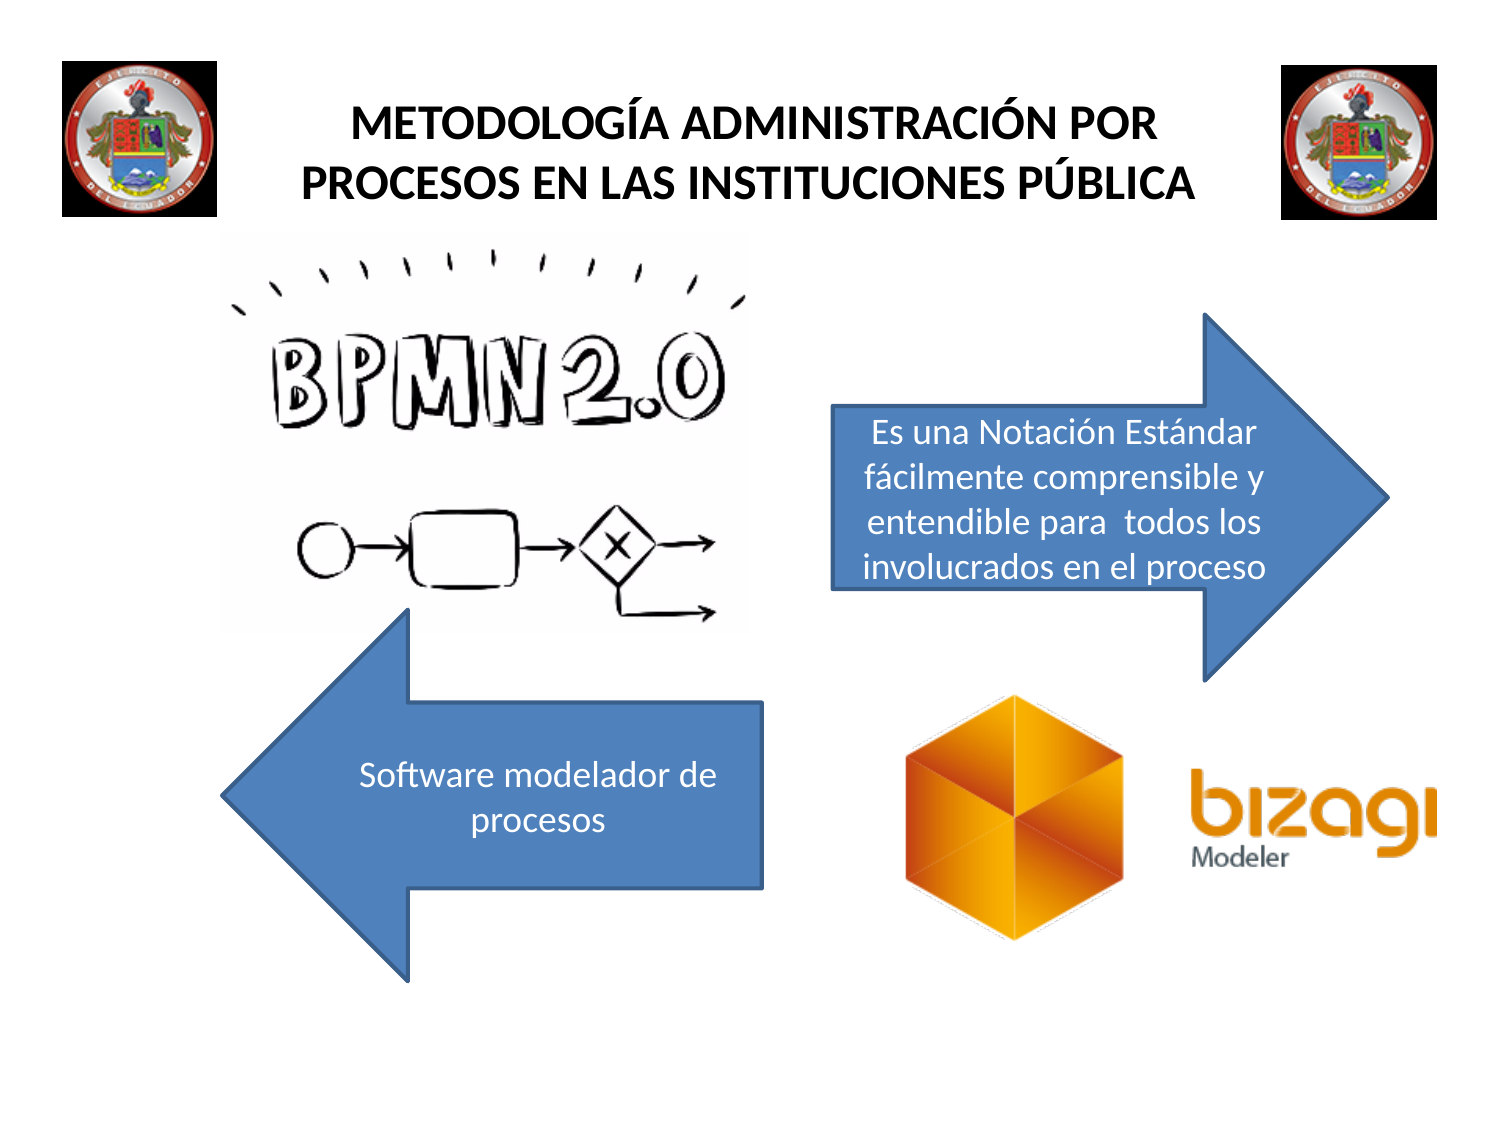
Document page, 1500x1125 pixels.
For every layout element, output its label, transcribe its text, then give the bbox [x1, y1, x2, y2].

picture [903, 692, 1437, 945]
picture [61, 61, 218, 217]
picture [1281, 64, 1437, 221]
text_box METODOLOGÍA ADMINISTRACIÓN POR PROCESOS EN LAS INSTITUCIONES PÚBLICA [250, 82, 1258, 277]
text_box Es una Notación Estándar fácilmente comprensible y entendible para todos los involucrados en el proceso [830, 312, 1390, 683]
picture [221, 231, 751, 634]
text_box Software modelador de procesos [220, 643, 764, 984]
